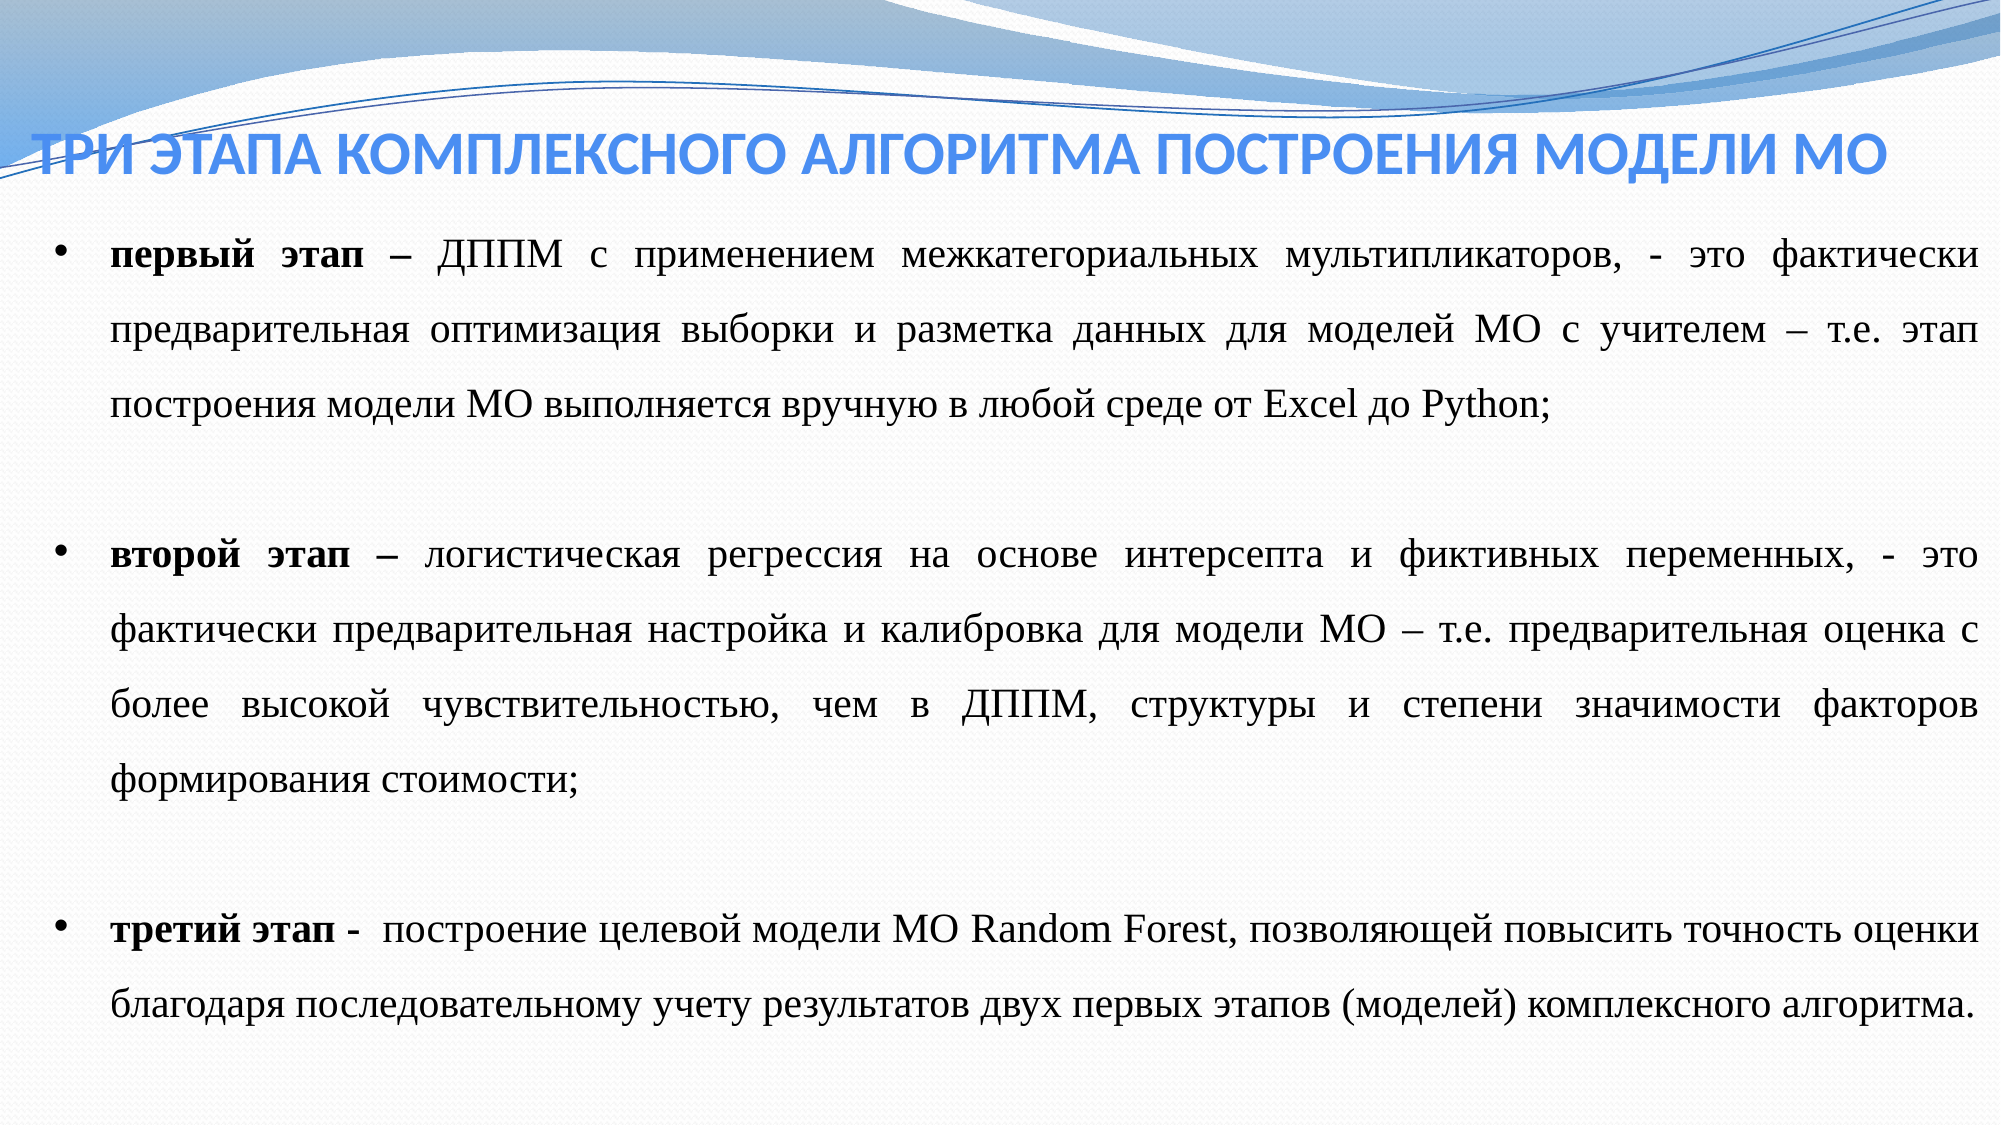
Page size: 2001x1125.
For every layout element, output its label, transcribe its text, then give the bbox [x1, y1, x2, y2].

text_box первый этап – ДППМ c применением межкатегориальных мультипликаторов, - это фактически предварительная оптимизация выборки и разметка данных для моделей МО с учителем – т.е. этап построения модели МО выполняется вручную в любой среде от Excel до Python; второй этап – логистическая регрессия на основе интерсепта и фиктивных переменных, - это фактически предварительная настройка и калибровка для модели МО – т.е. предварительная оценка с более высокой чувствительностью, чем в ДППМ, структуры и степени значимости факторов формирования стоимости; третий этап - построение целевой модели МО Random Forest, позволяющей повысить точность оценки благодаря последовательному учету результатов двух первых этапов (моделей) комплексного алгоритма. [39, 193, 1995, 1033]
title ТРИ ЭТАПА КОМПЛЕКСНОГО АЛГОРИТМА ПОСТРОЕНИЯ МОДЕЛИ МО [0, 104, 1923, 188]
